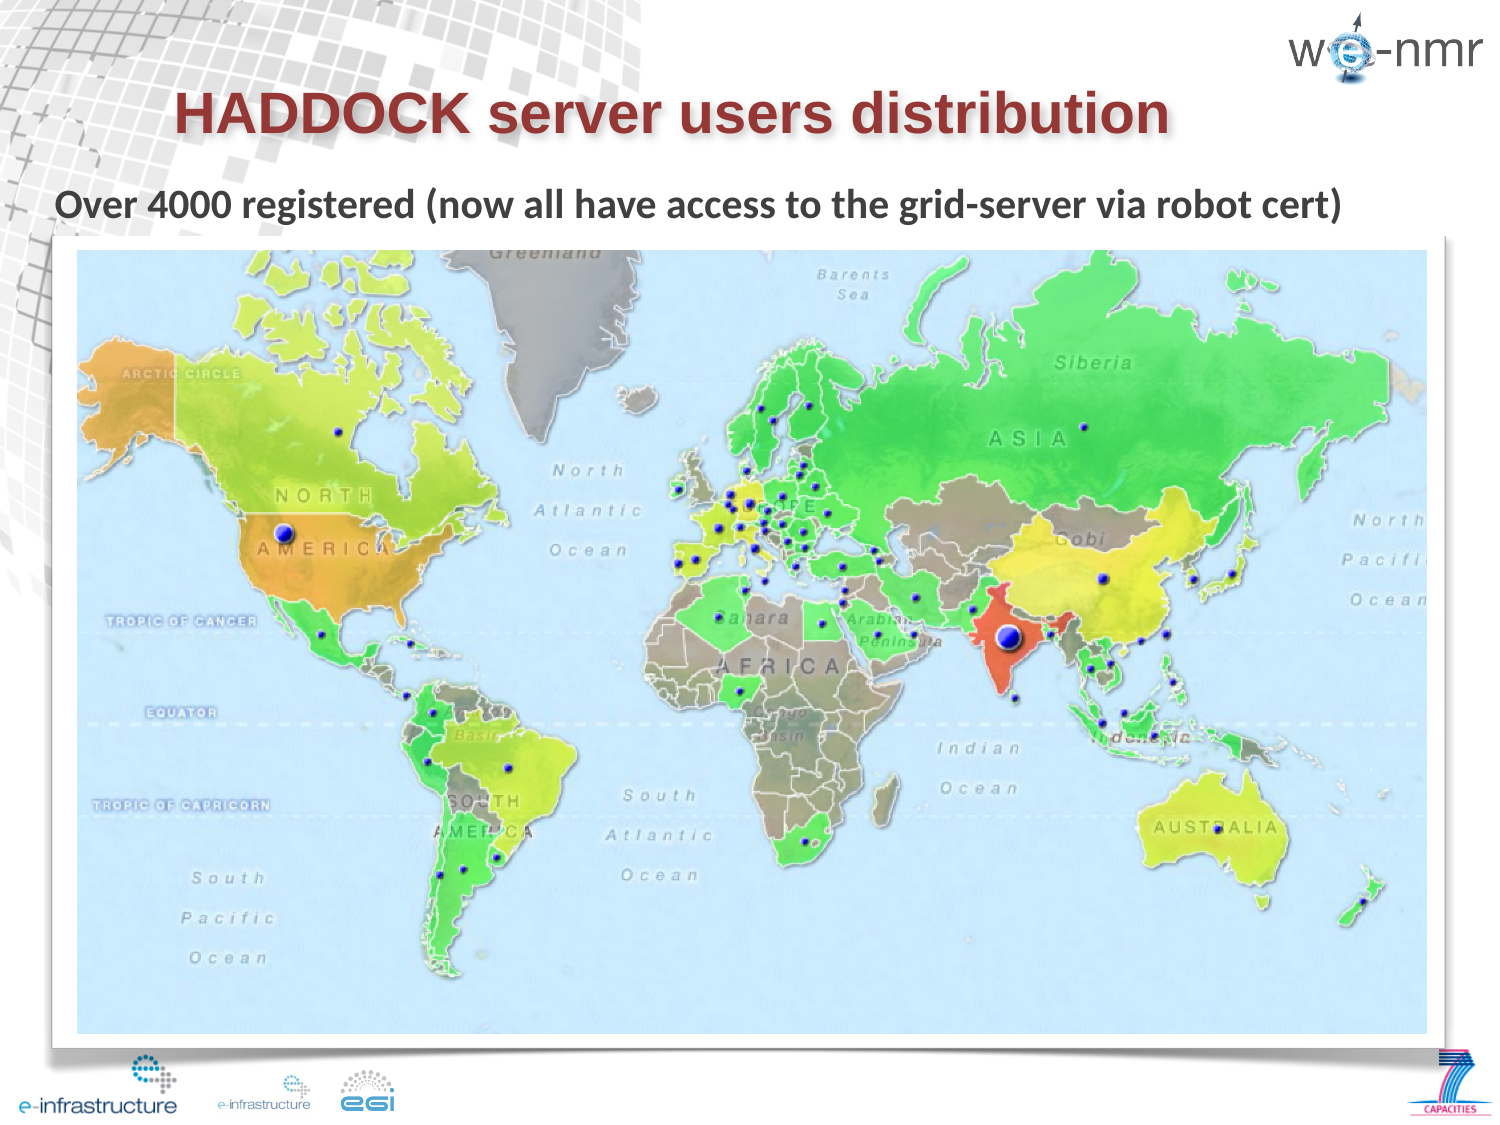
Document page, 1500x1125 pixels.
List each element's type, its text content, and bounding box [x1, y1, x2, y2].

picture [14, 1049, 181, 1118]
list Over 4000 registered (now all have access to the grid-server via robot cert) [39, 169, 1474, 953]
text_box HADDOCK server users distribution [158, 56, 1367, 164]
picture [1287, 0, 1486, 89]
picture [1406, 1046, 1496, 1118]
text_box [44, 236, 1454, 1075]
